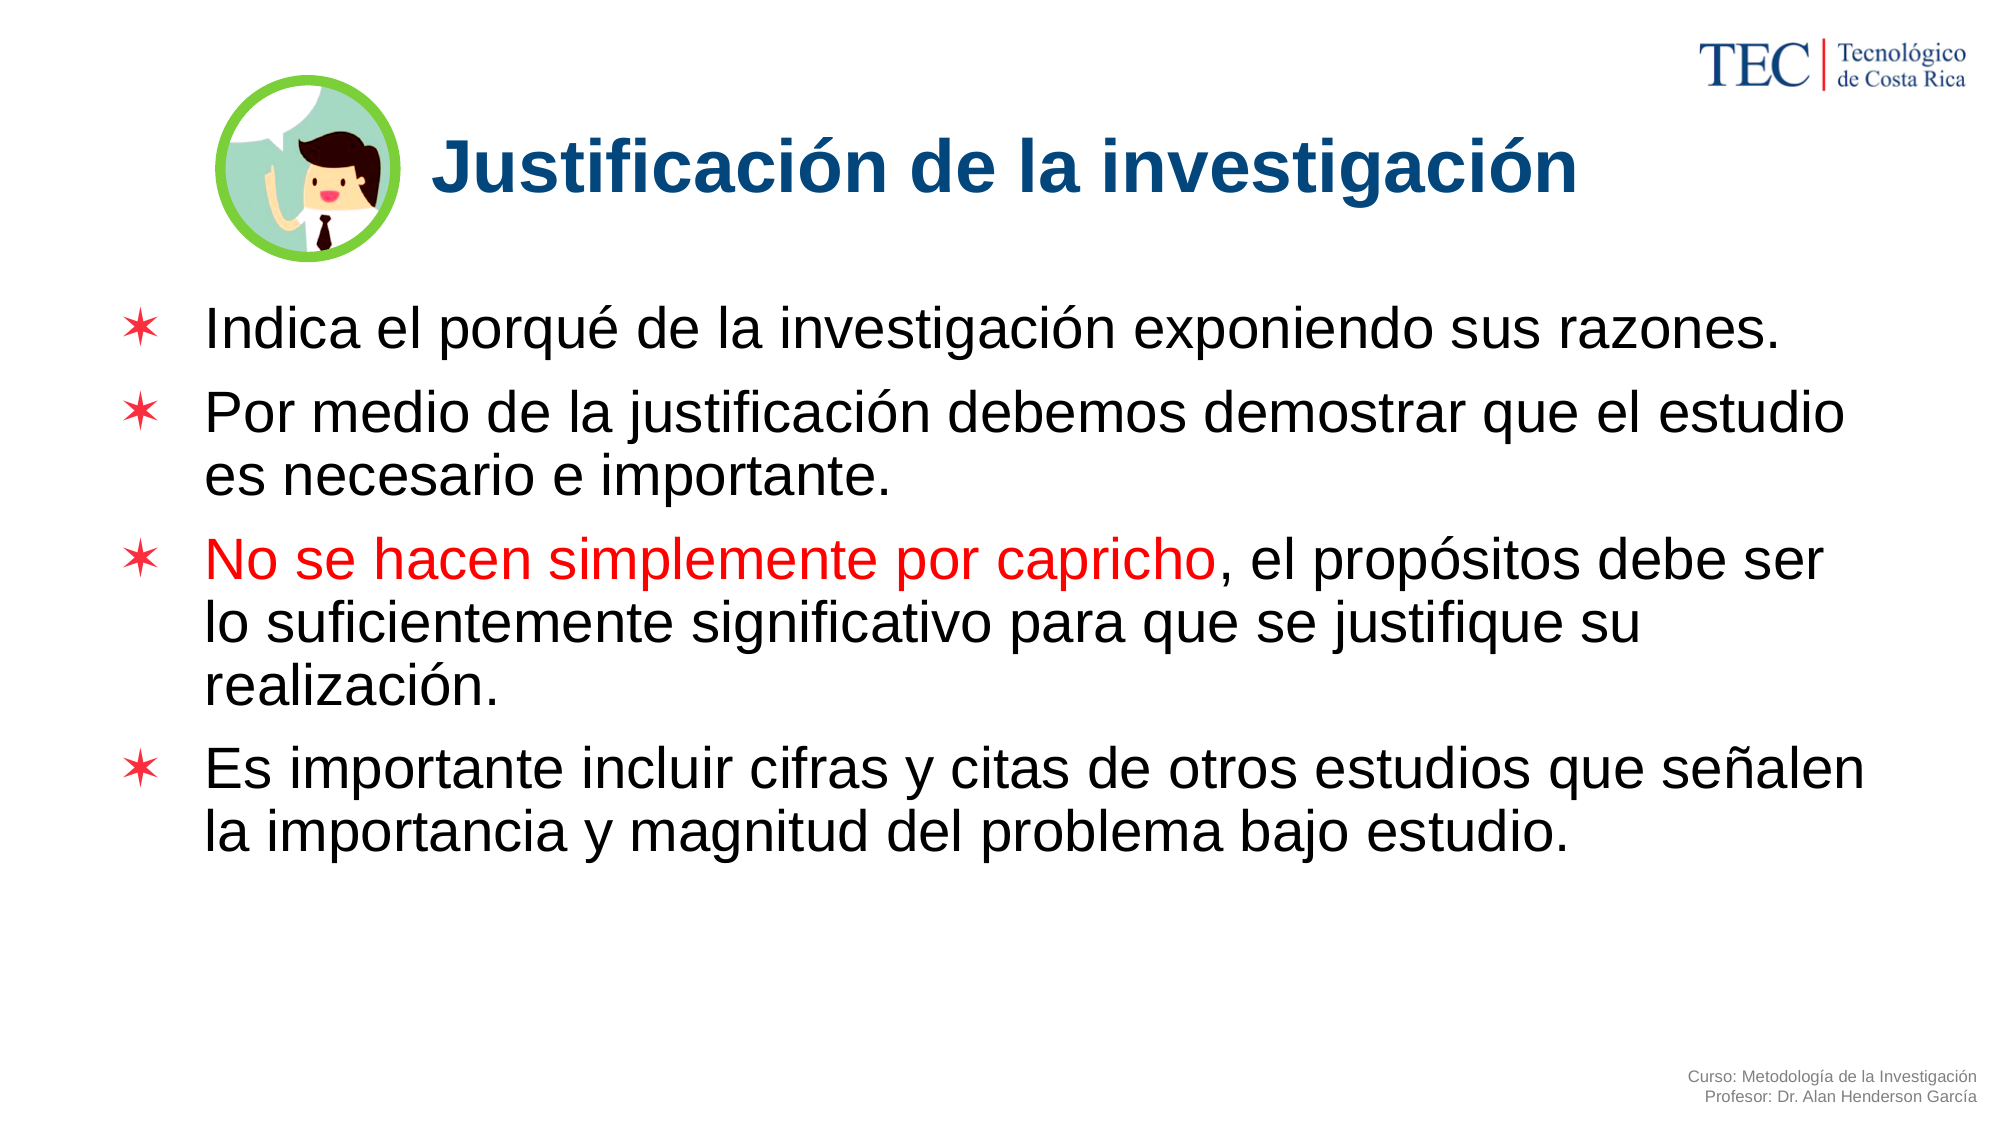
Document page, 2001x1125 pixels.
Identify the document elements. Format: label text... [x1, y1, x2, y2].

list Indica el porqué de la investigación exponiendo sus razones. Por medio de la justificación debemos demostrar que el estudio es necesario e importante. No se hacen simplemente por capricho, el propósitos debe ser lo suficientemente significativo para que se justifique su realización. Es importante incluir cifras y citas de otros estudios que señalen la importancia y magnitud del problema bajo estudio. [102, 290, 1898, 1034]
picture [220, 80, 396, 257]
text_box Curso: Metodología de la Investigación Profesor: Dr. Alan Henderson García [1469, 1058, 1993, 1114]
picture [1696, 26, 1969, 102]
title Justificación de la investigación [385, 59, 1626, 278]
